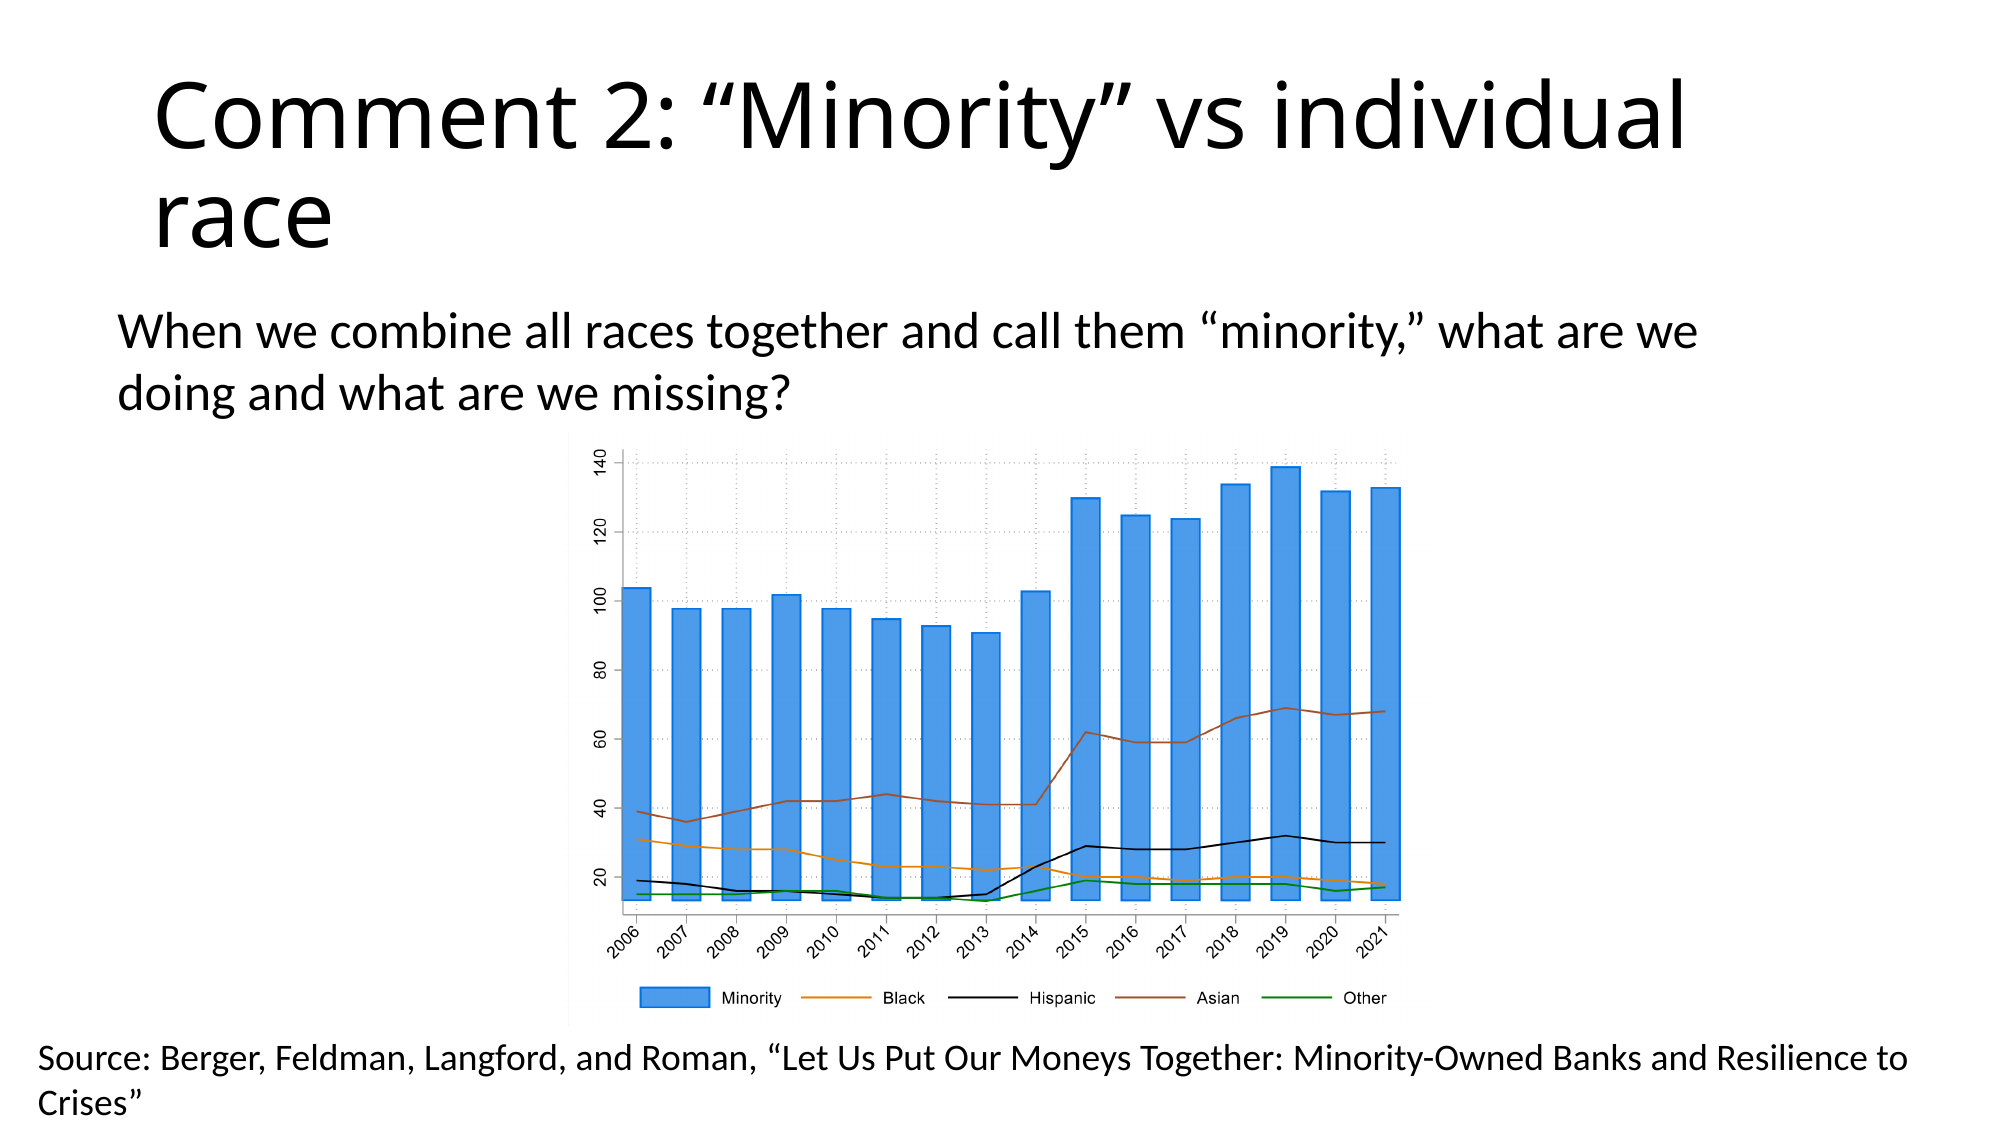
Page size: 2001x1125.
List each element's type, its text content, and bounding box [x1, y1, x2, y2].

text_box Source: Berger, Feldman, Langford, and Roman, “Let Us Put Our Moneys Together: Minority-Owned Banks and Resilience to Crises” [23, 1025, 1949, 1125]
title Comment 2: “Minority” vs individual race [137, 59, 1863, 278]
text_box When we combine all races together and call them “minority,” what are we doing and what are we missing? [102, 288, 1828, 429]
picture [560, 431, 1439, 1026]
